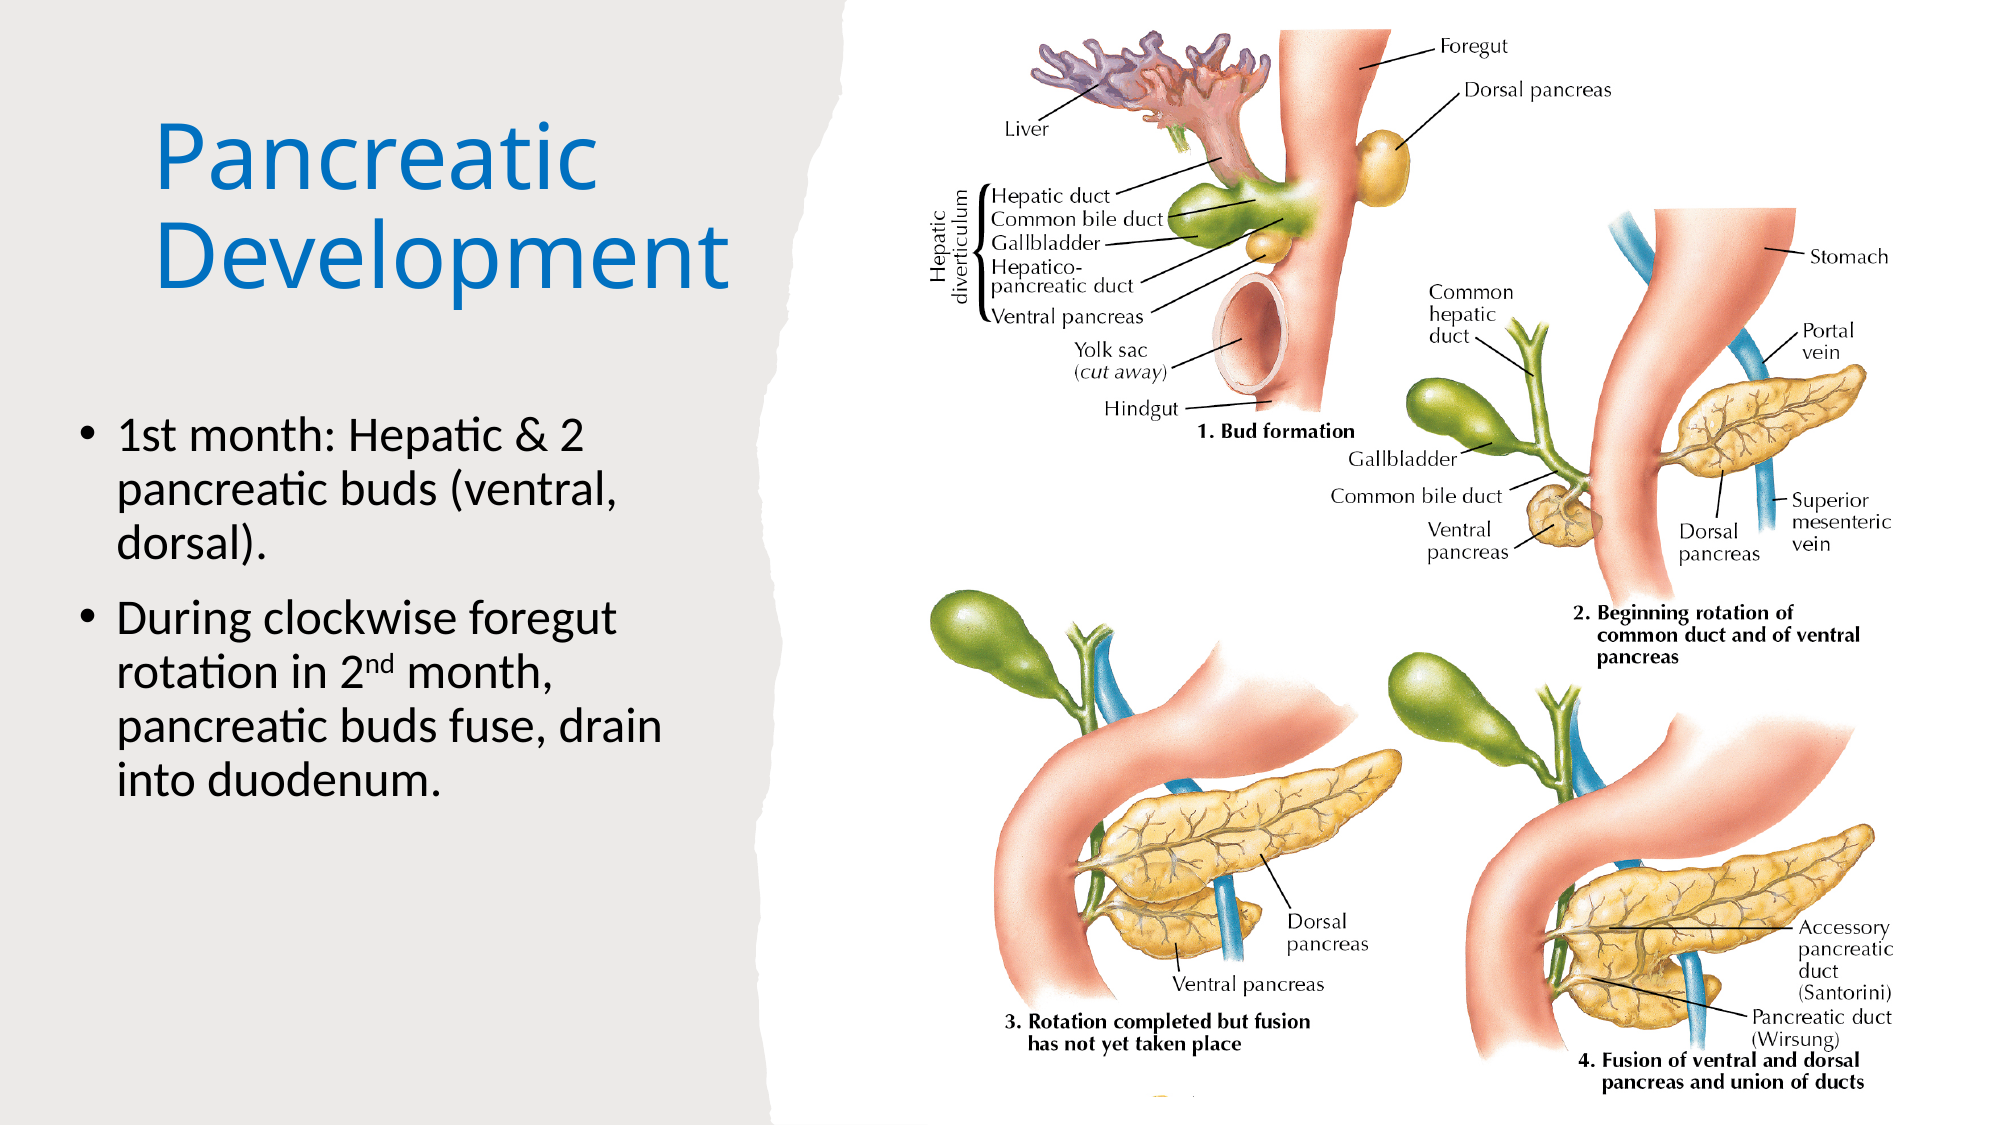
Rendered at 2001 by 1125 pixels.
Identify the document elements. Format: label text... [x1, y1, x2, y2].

text_box [756, 0, 2000, 1125]
picture [927, 28, 1894, 1097]
text_box [0, 0, 929, 1125]
title Pancreatic Development [137, 99, 751, 319]
list 1st month: Hepatic & 2 pancreatic buds (ventral, dorsal). During clockwise foregut rotation in 2nd month, pancreatic buds fuse, drain into duodenum. [63, 401, 751, 1043]
